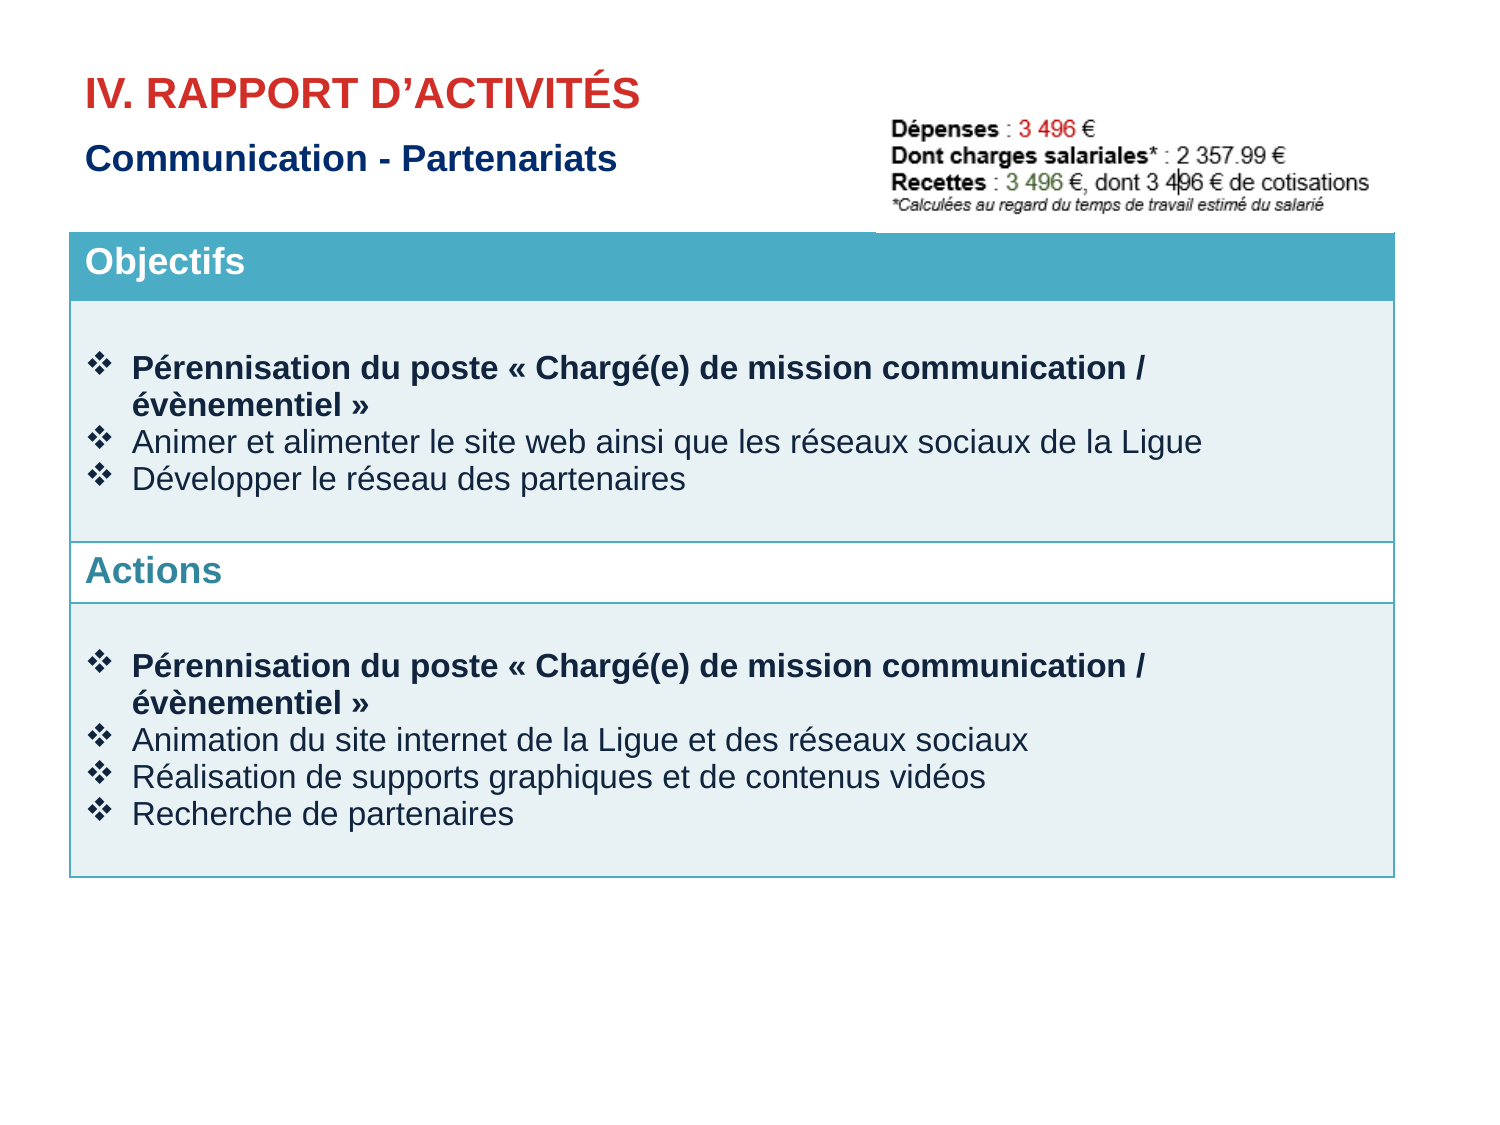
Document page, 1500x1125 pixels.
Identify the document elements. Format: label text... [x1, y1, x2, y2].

title IV. RAPPORT D’ACTIVITÉS [70, 57, 1383, 125]
subtitle Communication - Partenariats [70, 126, 871, 191]
table_cell Pérennisation du poste « Chargé(e) de mission communication / évènementiel » Animation du site internet de la Ligue et des réseaux sociaux Réalisation de supports graphiques et de contenus vidéos Recherche de partenaires [71, 604, 1393, 876]
table_cell Actions [71, 543, 1393, 602]
table_cell Pérennisation du poste « Chargé(e) de mission communication / évènementiel » Animer et alimenter le site web ainsi que les réseaux sociaux de la Ligue Développer le réseau des partenaires [71, 301, 1393, 541]
picture [876, 109, 1395, 233]
table_header Objectifs [71, 234, 1393, 299]
